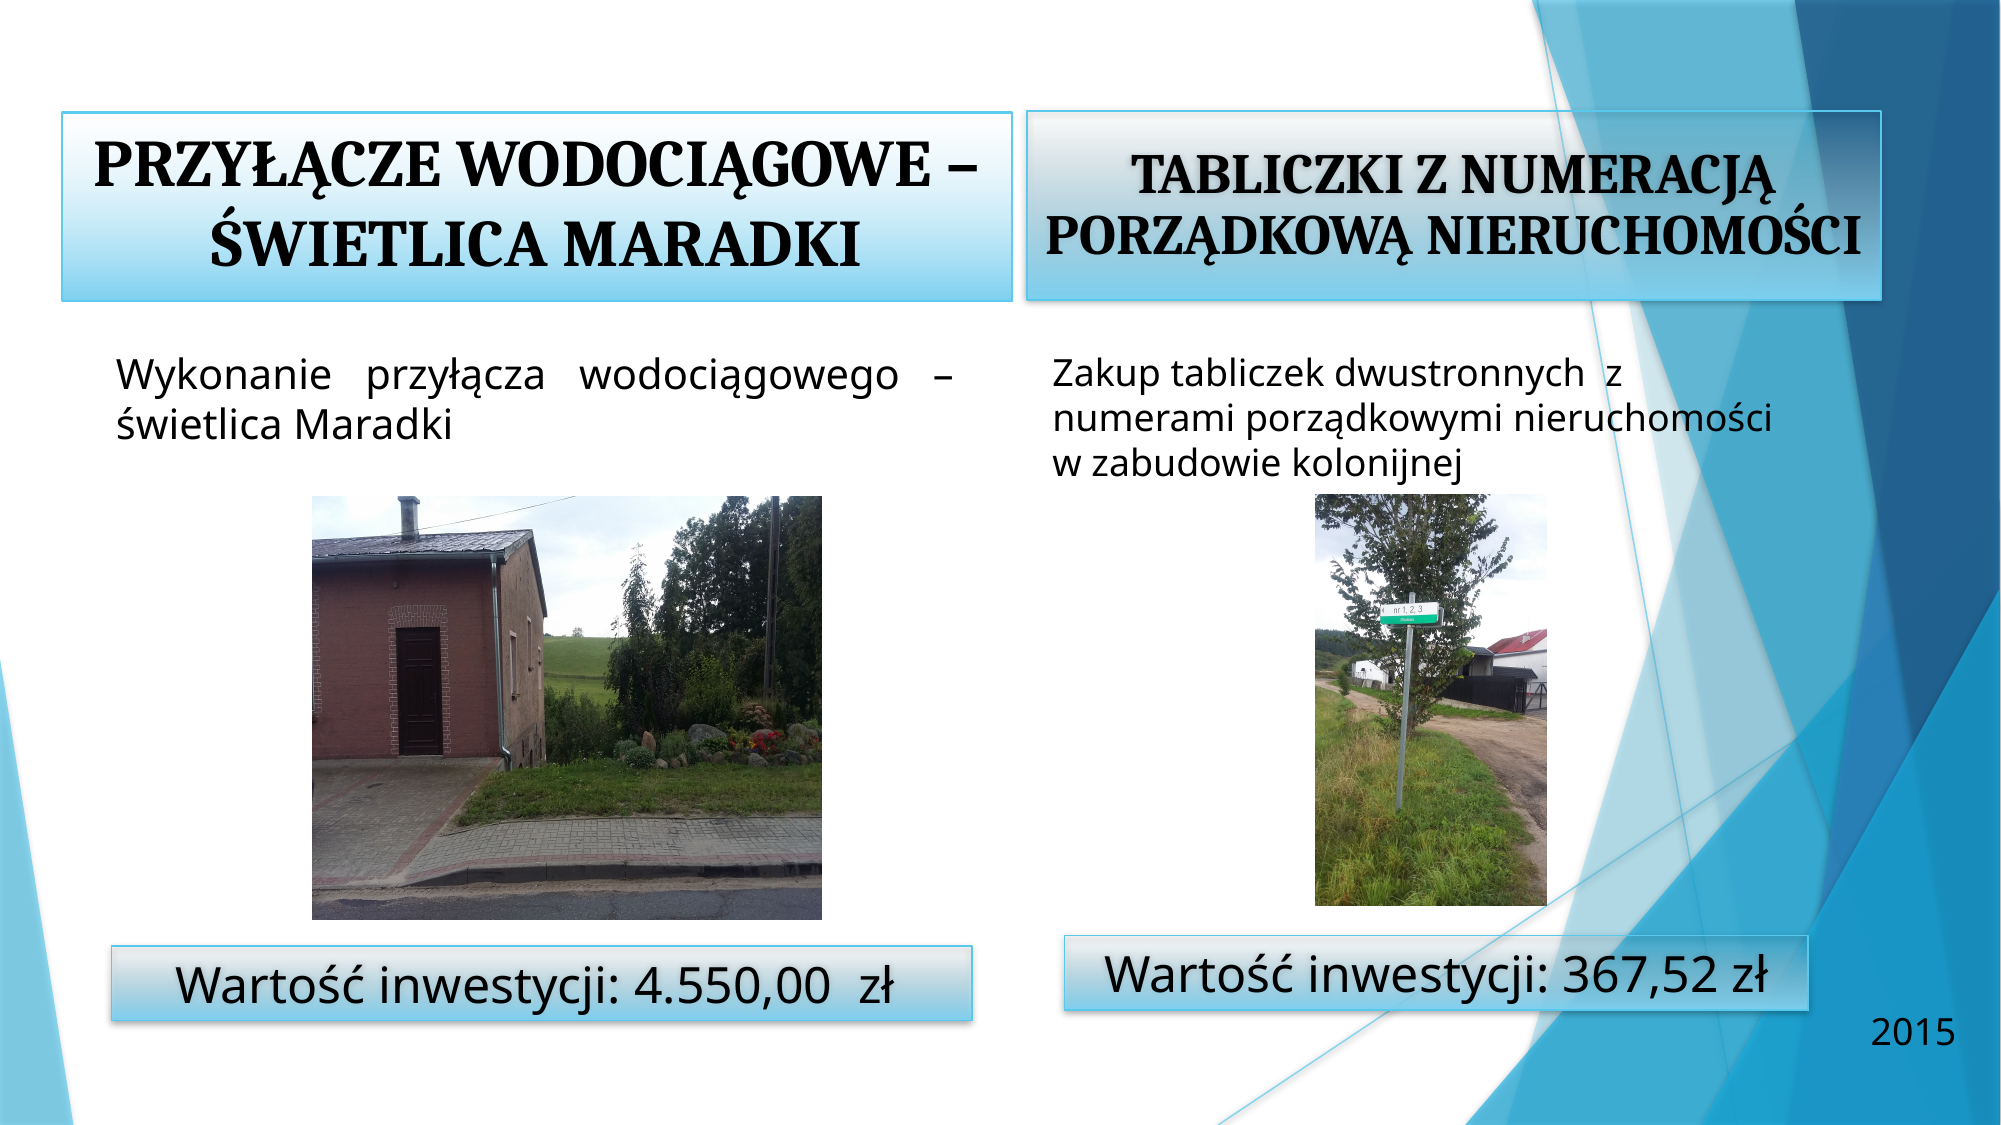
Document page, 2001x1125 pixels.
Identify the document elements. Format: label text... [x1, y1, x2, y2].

picture [1315, 494, 1548, 907]
text_box Tabliczki z numeracją porządkową nieruchomości [1026, 110, 1882, 301]
picture [312, 496, 822, 920]
text_box Wartość inwestycji: 4.550,00 zł [111, 945, 973, 1021]
text_box Zakup tabliczek dwustronnych z numerami porządkowymi nieruchomości w zabudowie kolonijnej [1037, 342, 1811, 492]
text_box Wykonanie przyłącza wodociągowego – świetlica Maradki [100, 340, 969, 456]
text_box 2015 [1784, 1000, 1972, 1061]
text_box PRZYŁĄCZE WODOCIĄGOWE – ŚWIETLICA MARADKI [62, 112, 1013, 302]
text_box Wartość inwestycji: 367,52 zł [1064, 935, 1809, 1011]
